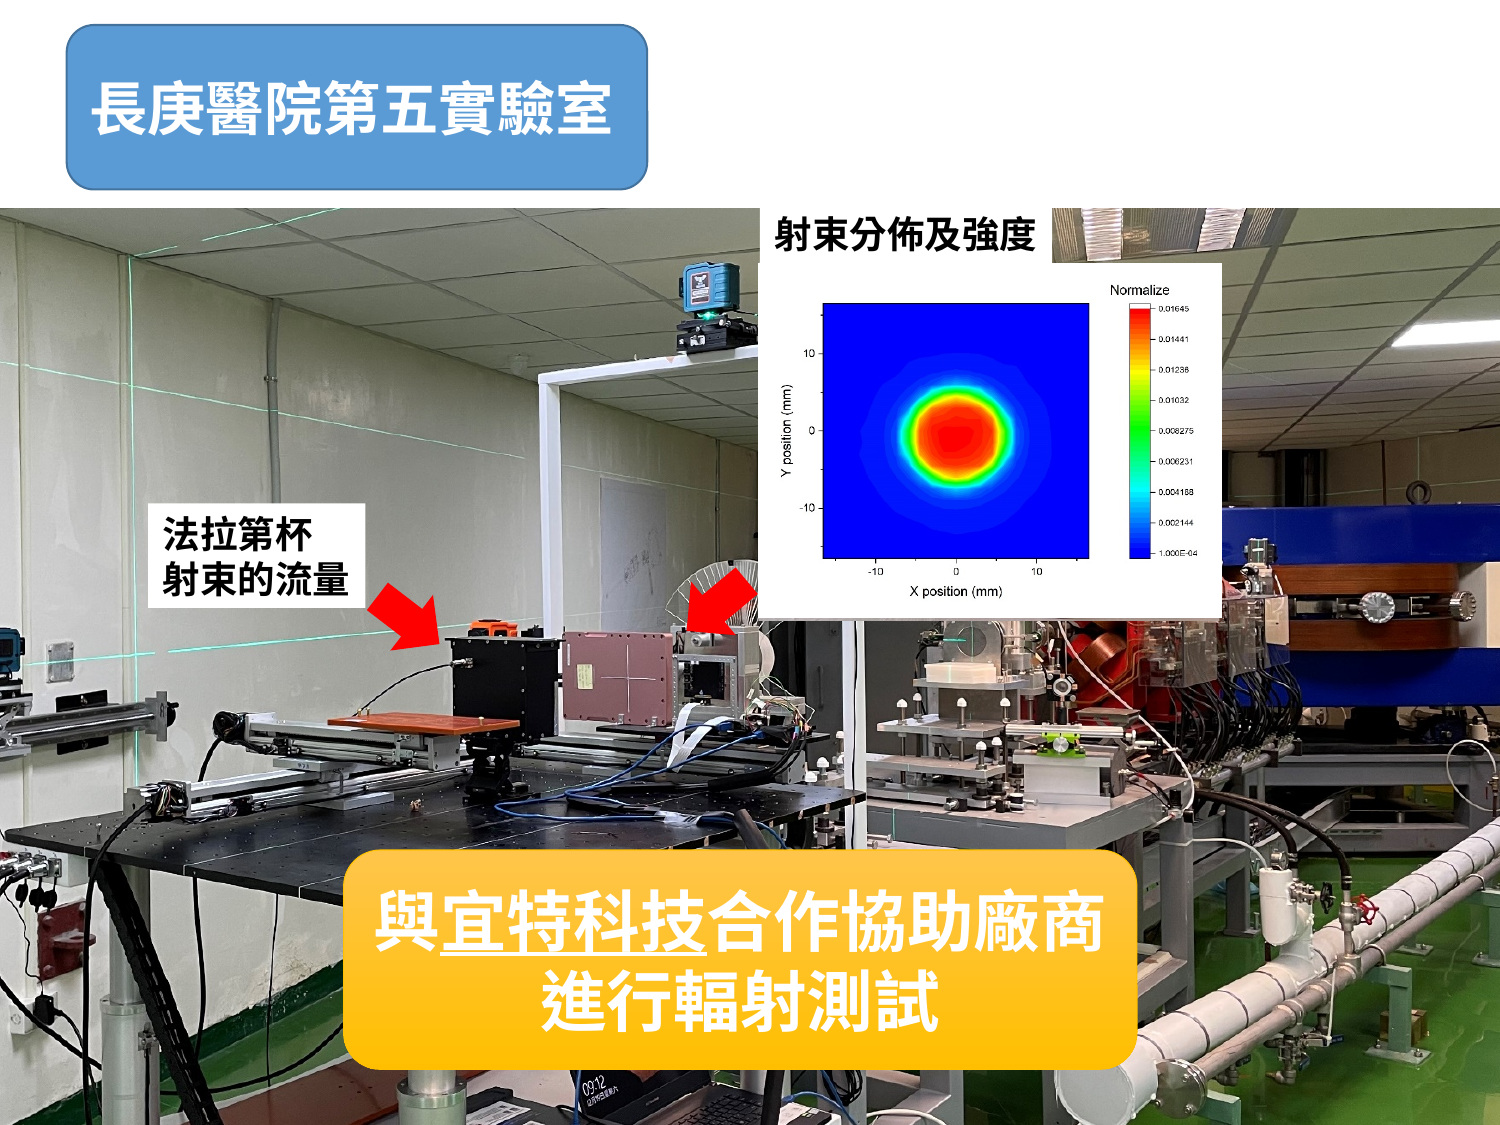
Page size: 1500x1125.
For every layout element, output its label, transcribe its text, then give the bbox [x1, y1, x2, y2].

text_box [146, 503, 447, 653]
text_box 長庚醫院第五實驗室 [65, 23, 649, 191]
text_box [678, 262, 1220, 639]
picture [0, 208, 1500, 1125]
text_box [758, 203, 1222, 619]
